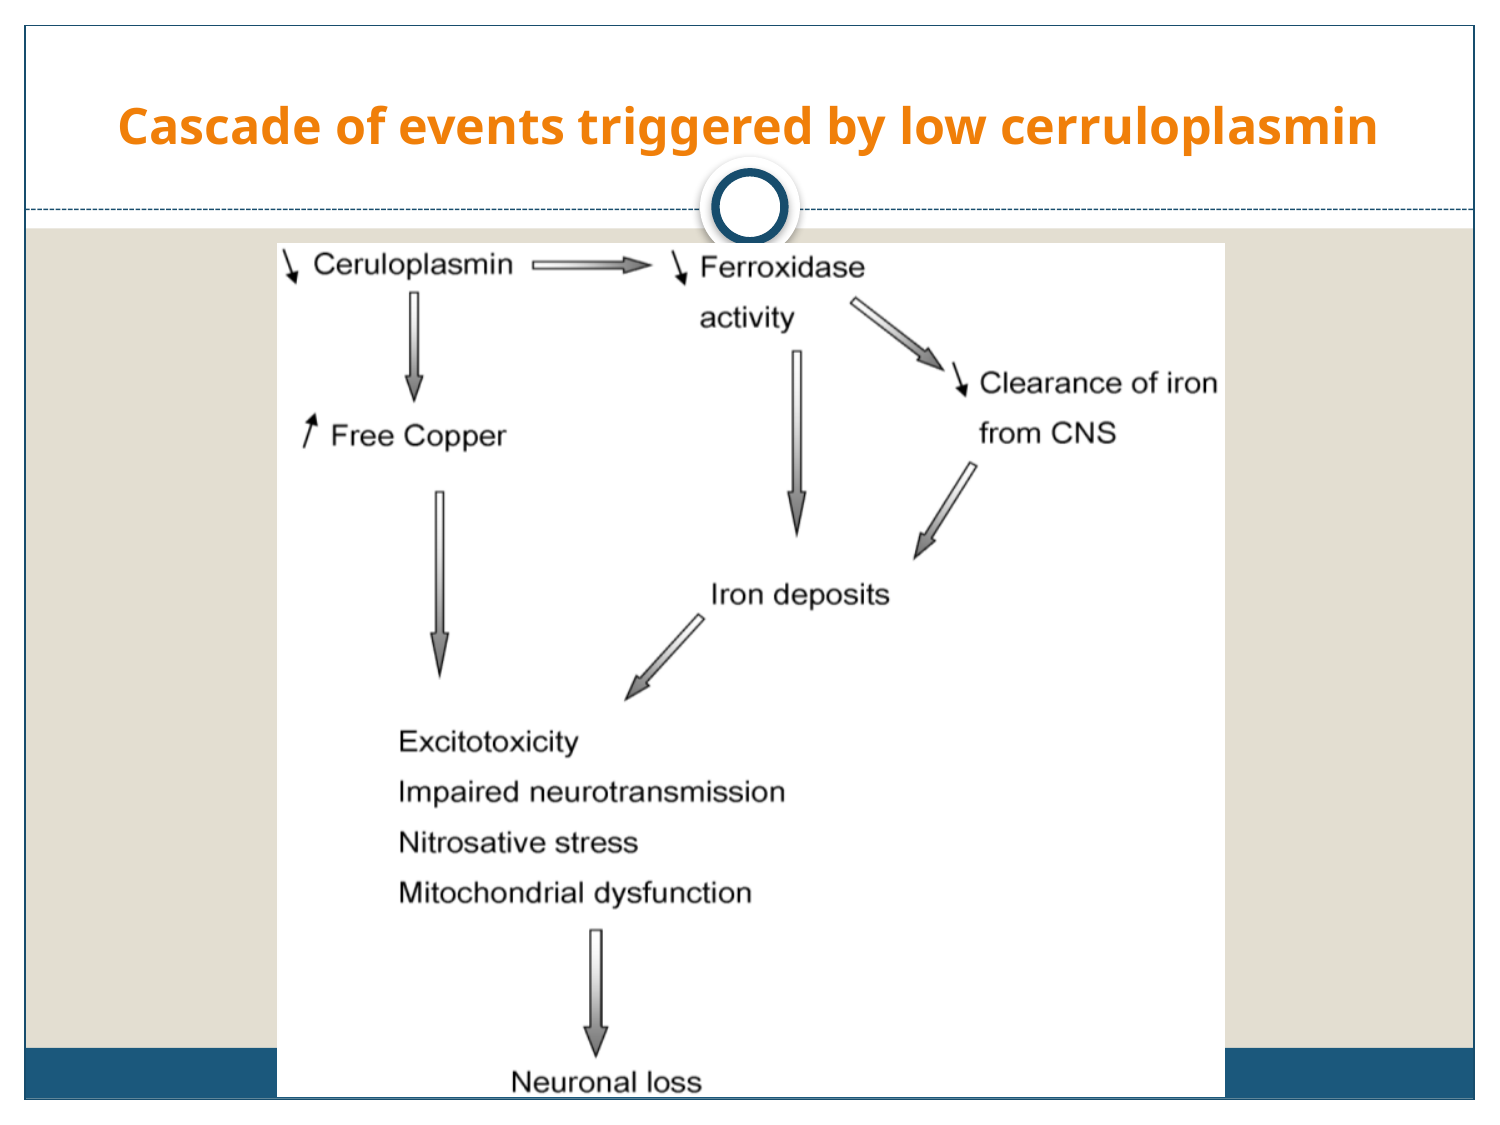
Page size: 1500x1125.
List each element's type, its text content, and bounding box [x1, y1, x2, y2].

picture [277, 242, 1226, 1097]
title Cascade of events triggered by low cerruloplasmin [49, 37, 1450, 162]
